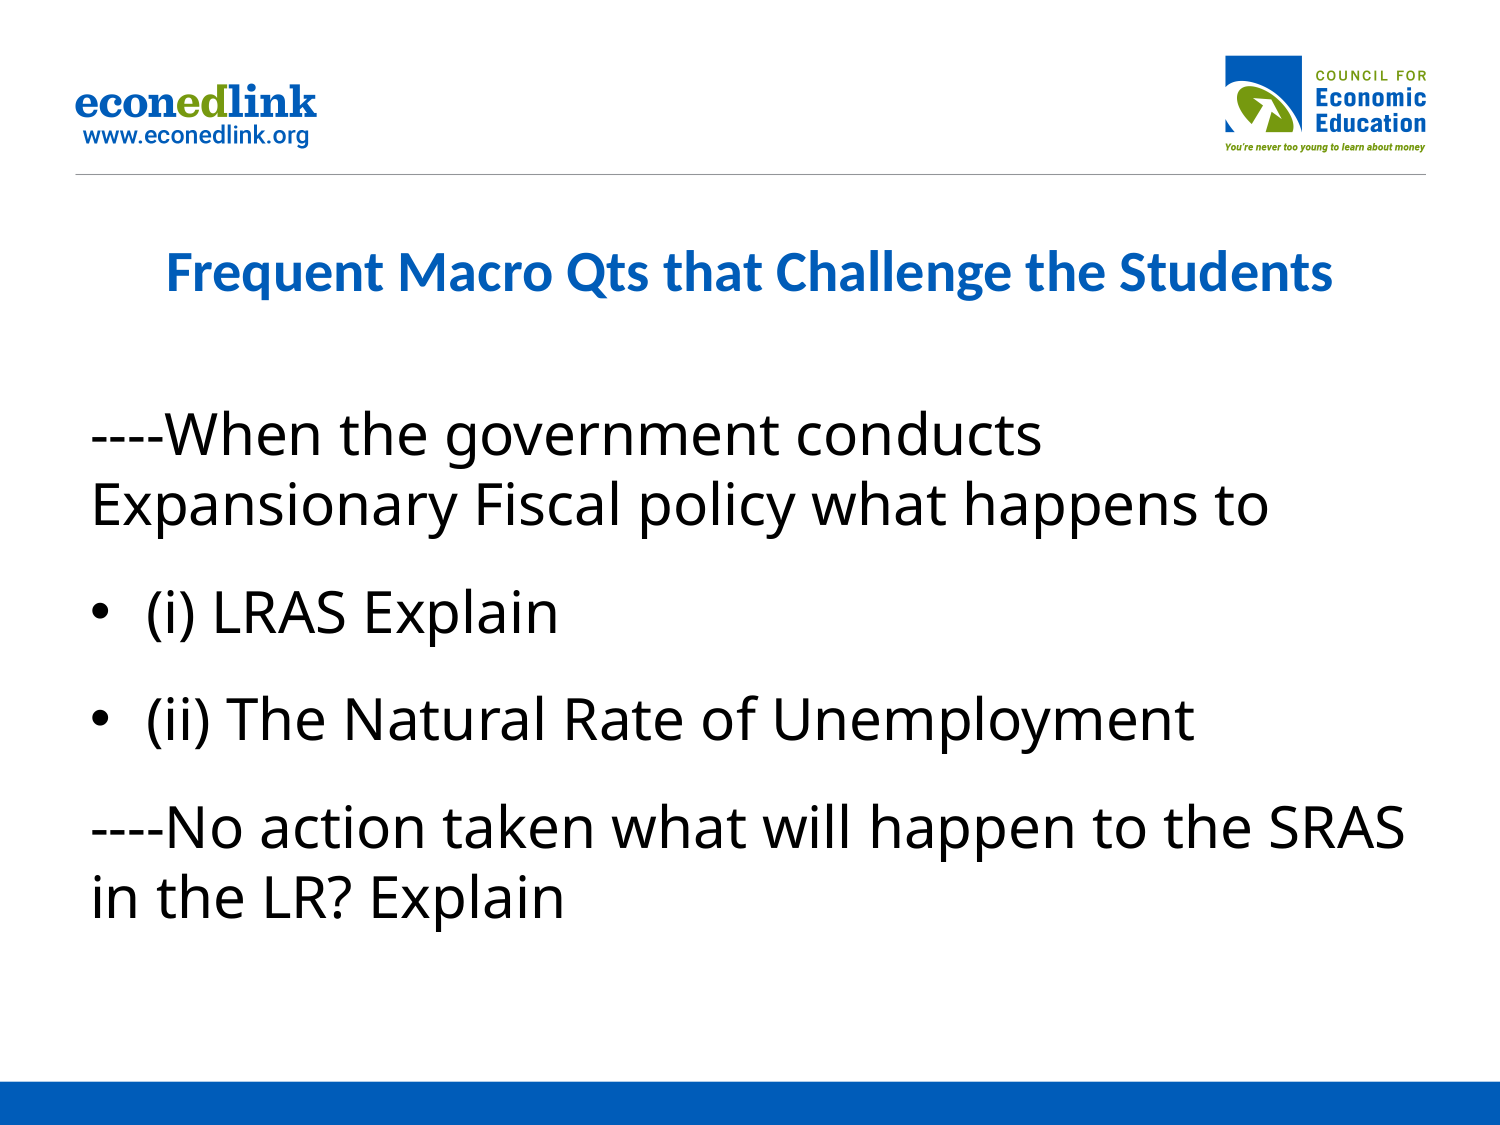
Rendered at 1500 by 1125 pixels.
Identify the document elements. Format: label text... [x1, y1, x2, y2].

title Frequent Macro Qts that Challenge the Students [74, 149, 1426, 338]
list ----When the government conducts Expansionary Fiscal policy what happens to (i) LRAS Explain (ii) The Natural Rate of Unemployment ----No action taken what will happen to the SRAS in the LR? Explain [74, 389, 1426, 1011]
picture [0, 0, 1500, 1125]
